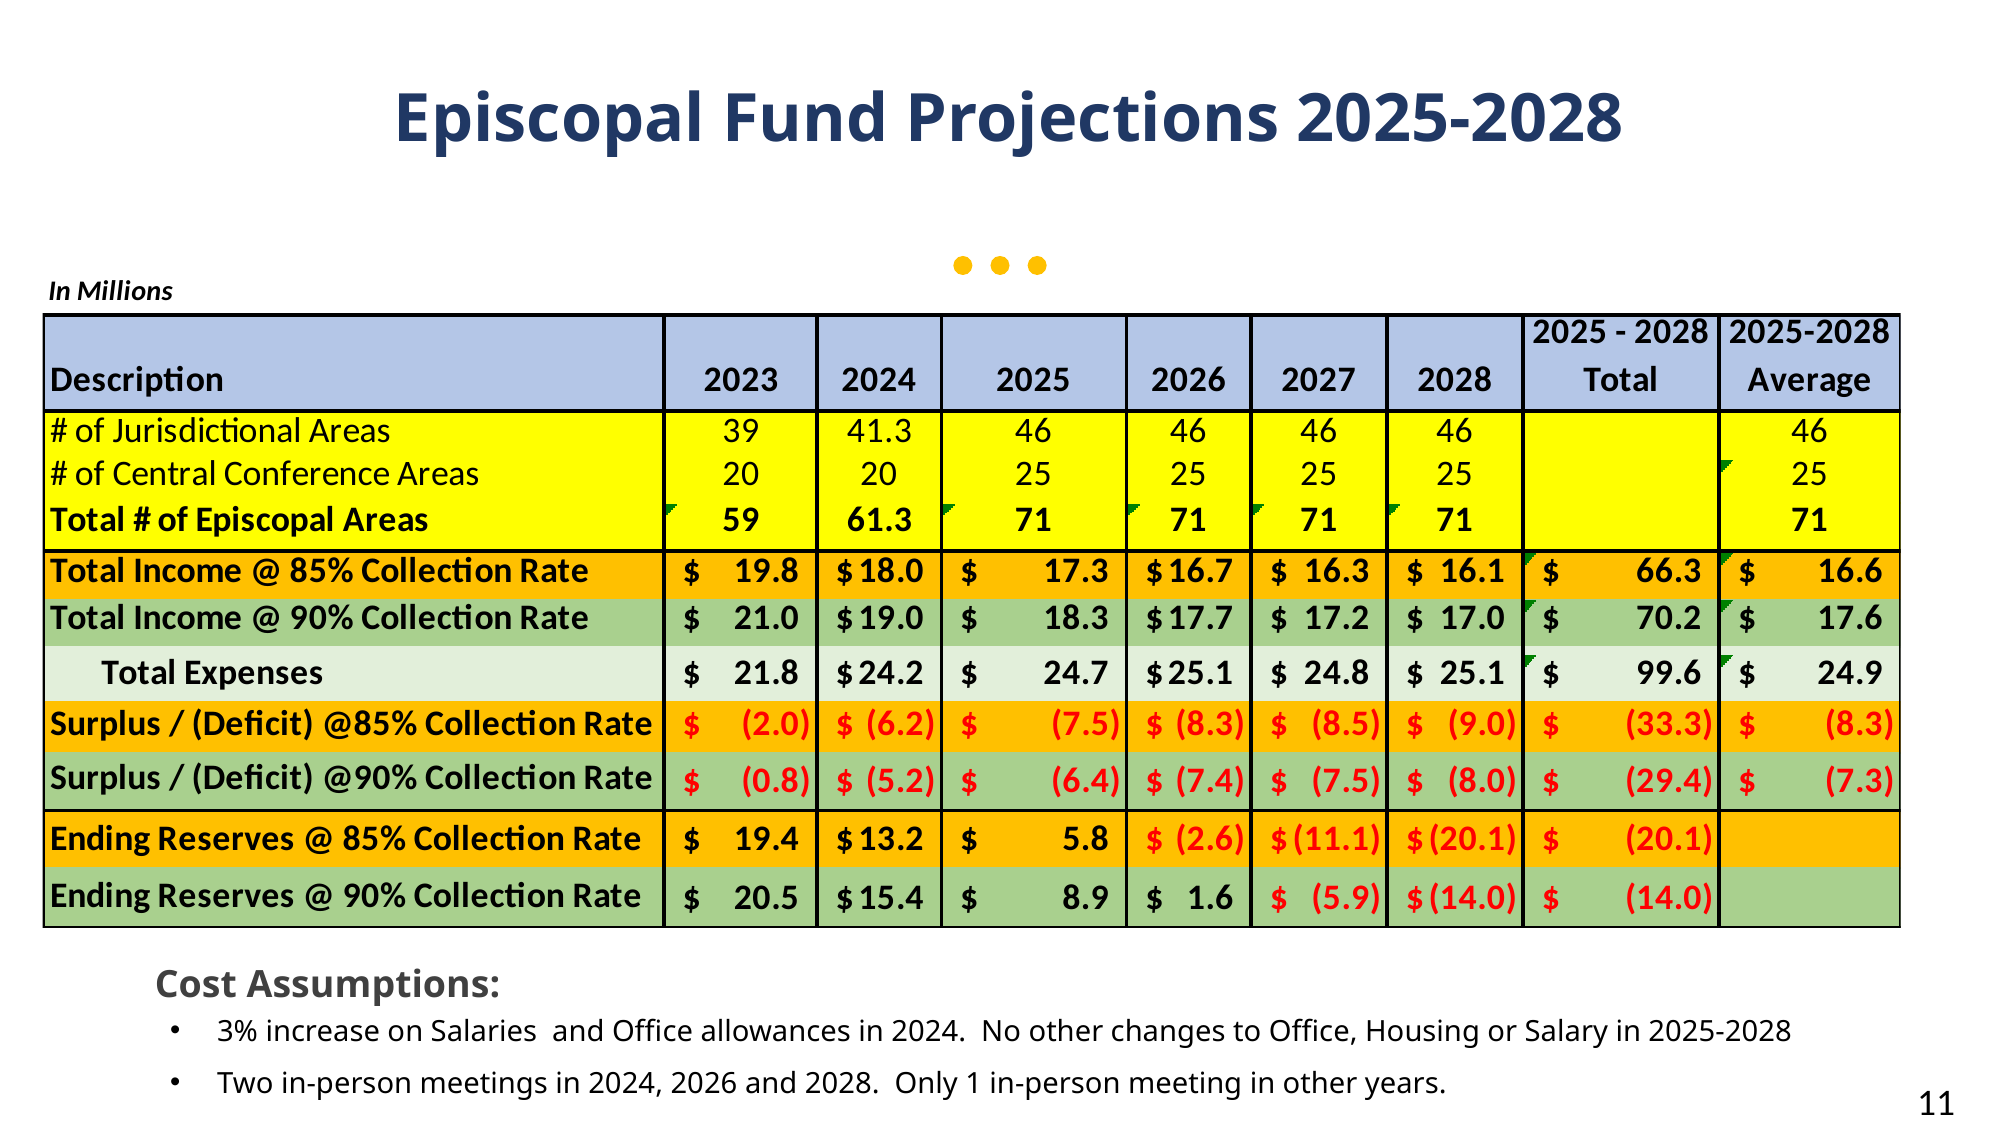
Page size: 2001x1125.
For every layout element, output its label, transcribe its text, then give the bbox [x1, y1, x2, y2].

text_box 3% increase on Salaries and Office allowances in 2024. No other changes to Office, Housing or Salary in 2025-2028 Two in-person meetings in 2024, 2026 and 2028. Only 1 in-person meeting in other years. [155, 986, 1826, 1107]
text_box Episcopal Fund Projections 2025-2028 [81, 67, 1938, 243]
picture [42, 274, 1903, 930]
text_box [953, 255, 1047, 274]
text_box Cost Assumptions: [139, 952, 516, 1013]
text_box 11 [1902, 1070, 1980, 1125]
